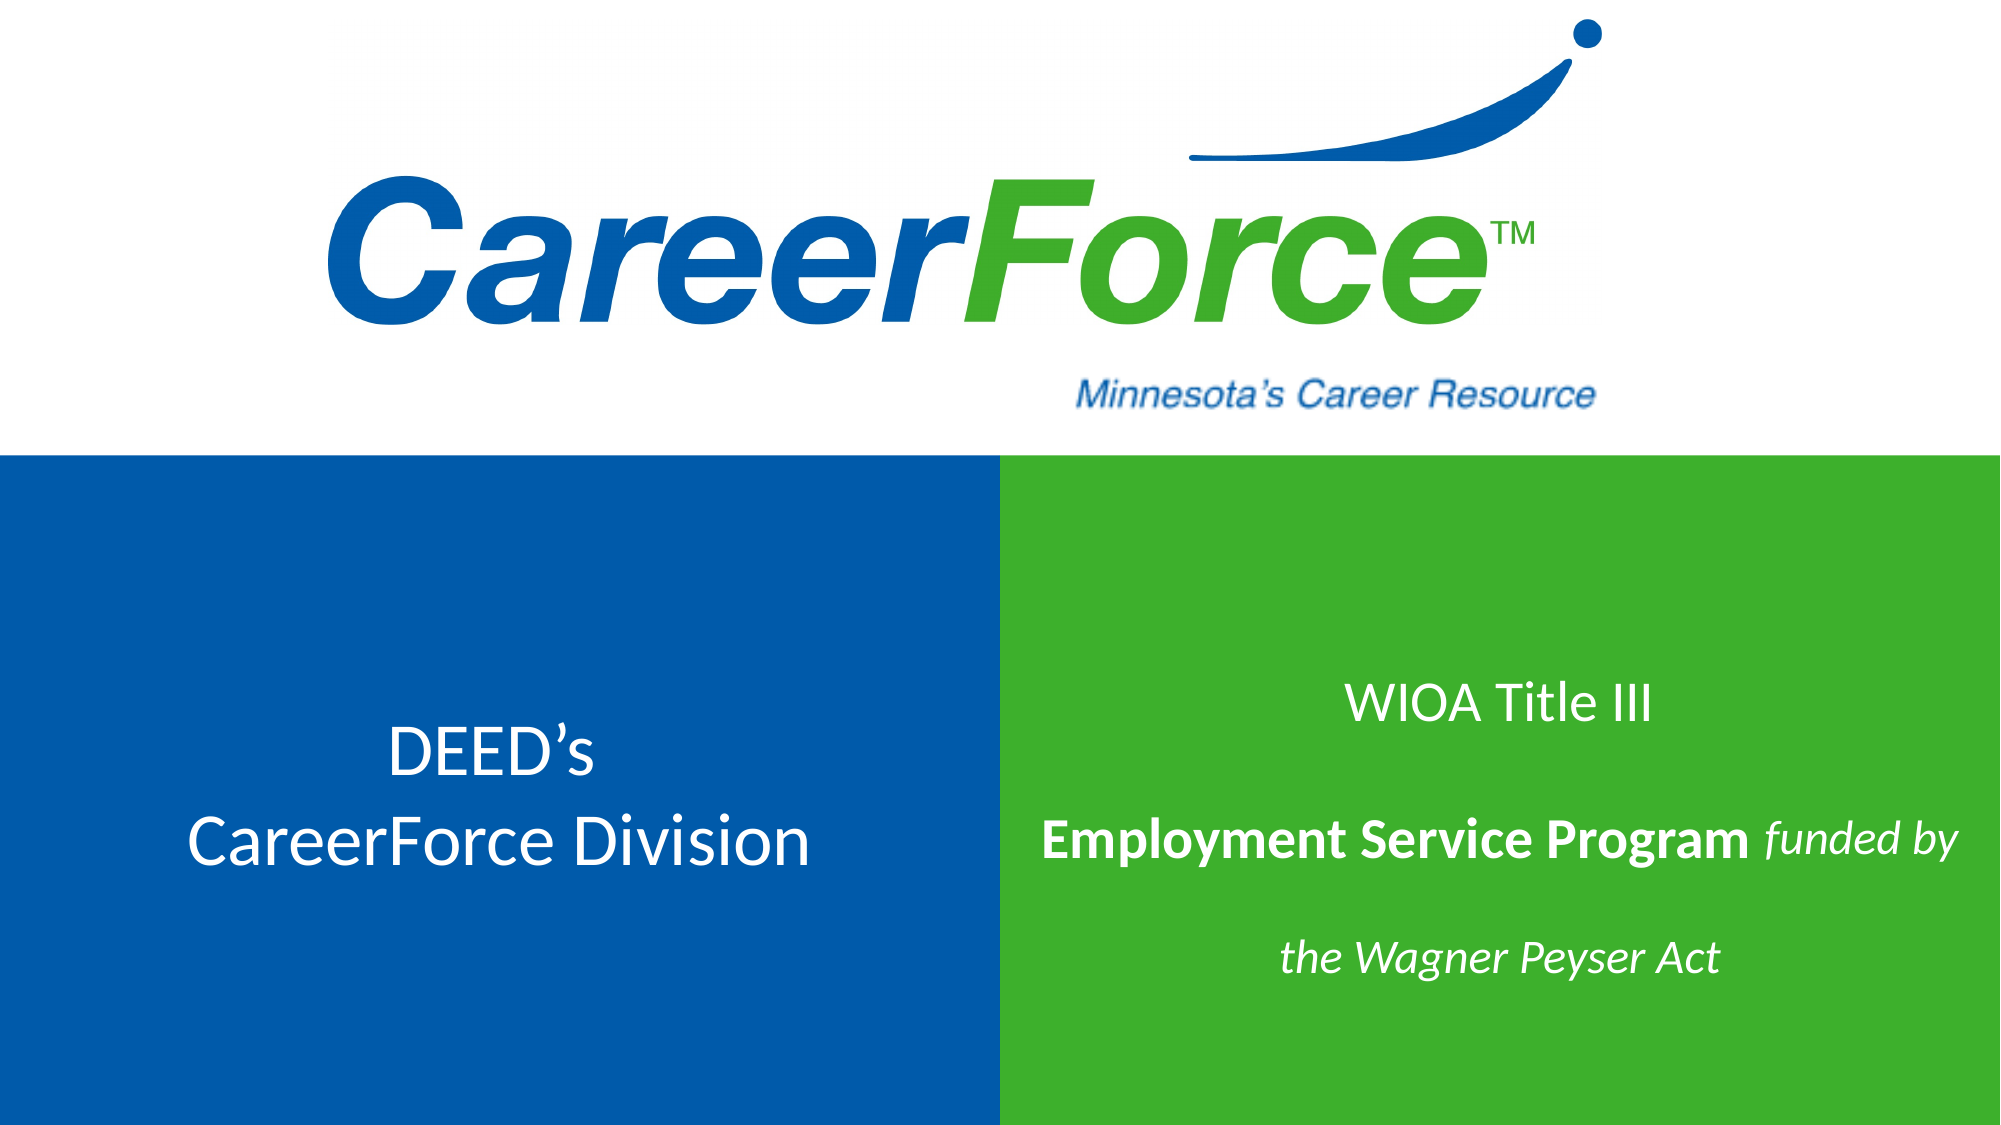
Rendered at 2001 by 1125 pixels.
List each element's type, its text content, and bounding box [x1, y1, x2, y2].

picture [1050, 348, 1602, 432]
text_box WIOA Title III Employment Service Program funded by the Wagner Peyser Act [1001, 455, 2000, 1125]
text_box DEED’s CareerForce Division [0, 455, 1001, 1125]
picture [328, 19, 1602, 325]
